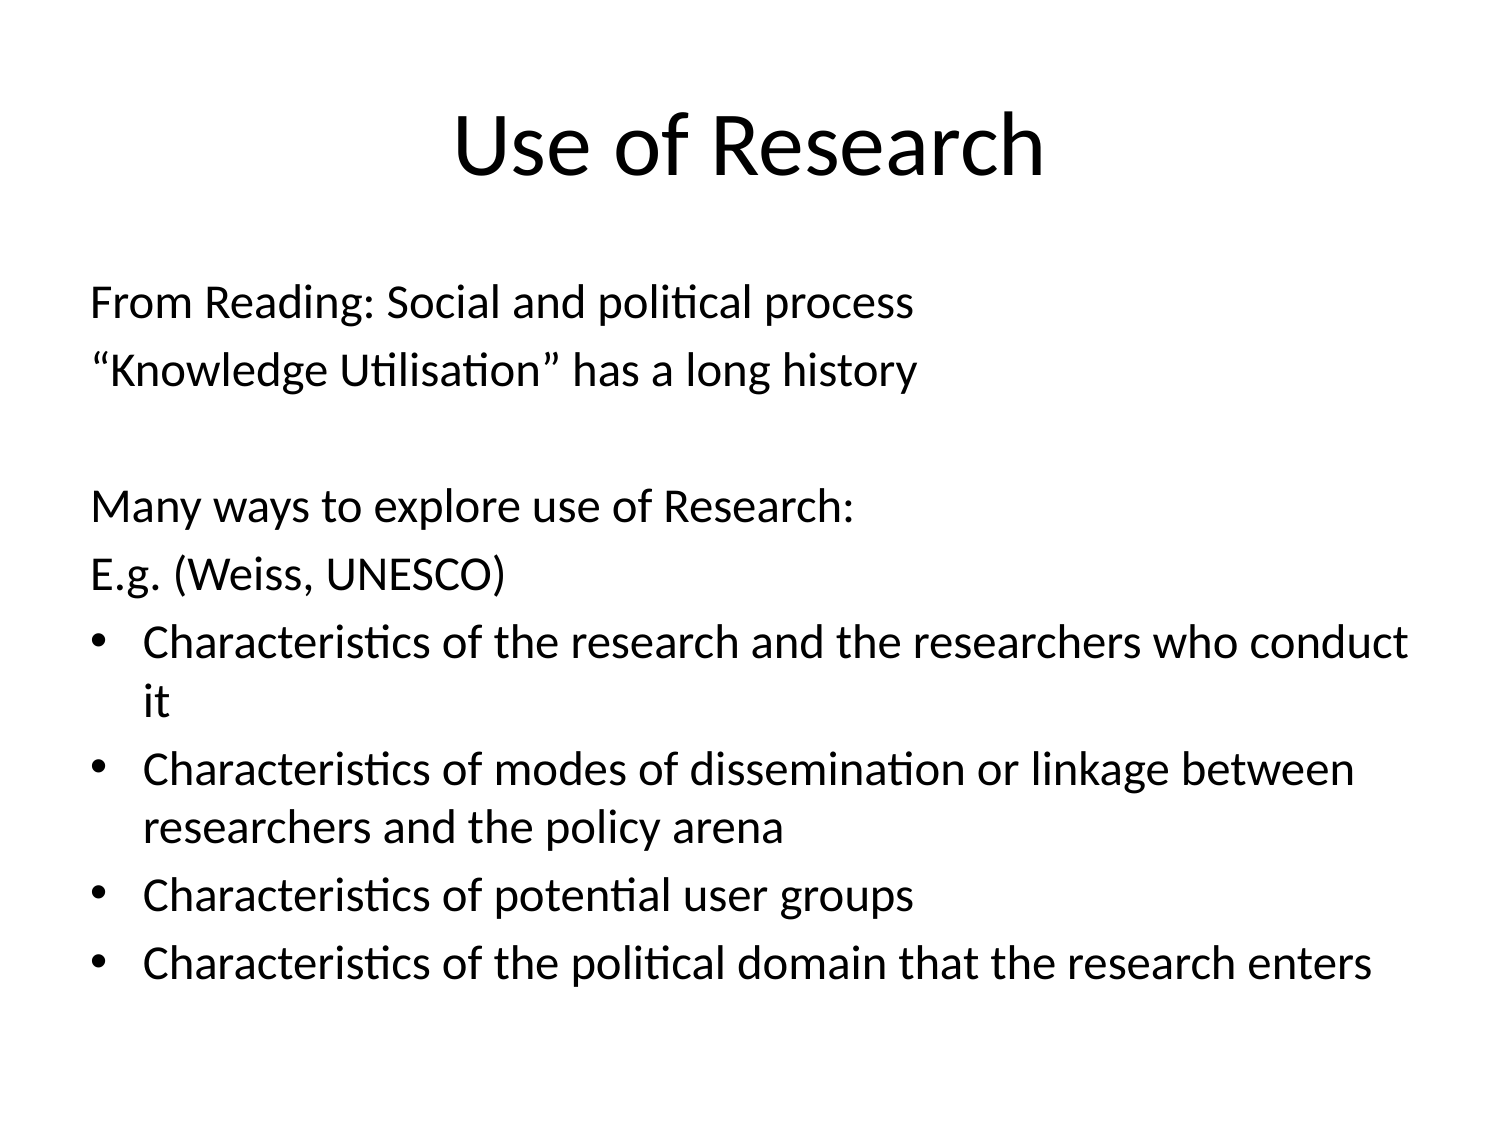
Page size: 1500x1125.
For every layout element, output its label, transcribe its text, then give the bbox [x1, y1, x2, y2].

list From Reading: Social and political process “Knowledge Utilisation” has a long history Many ways to explore use of Research: E.g. (Weiss, UNESCO) Characteristics of the research and the researchers who conduct it Characteristics of modes of dissemination or linkage between researchers and the policy arena Characteristics of potential user groups Characteristics of the political domain that the research enters [75, 262, 1425, 1005]
title Use of Research [75, 45, 1425, 233]
